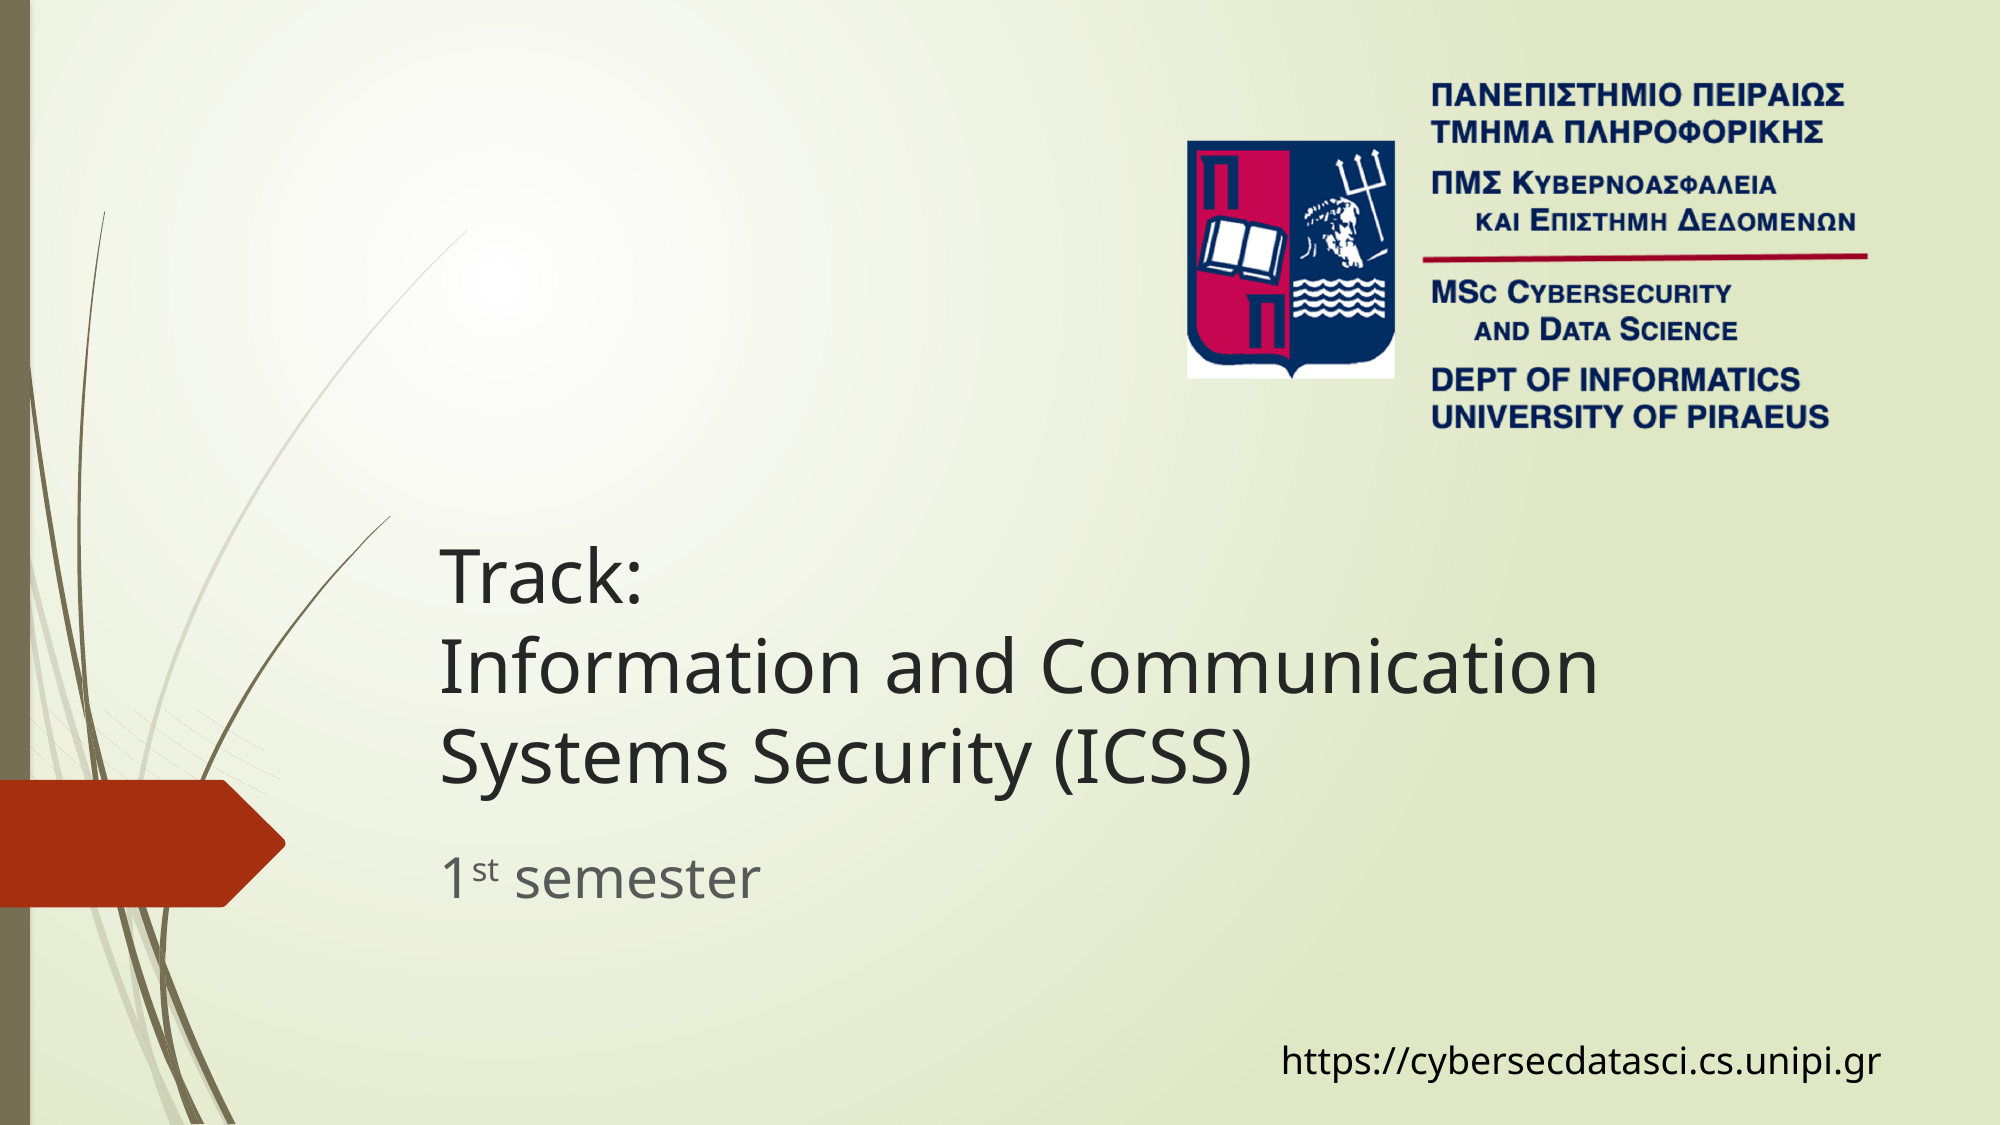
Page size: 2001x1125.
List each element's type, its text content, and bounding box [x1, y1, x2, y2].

text_box [393, 0, 2000, 1125]
text_box 1st semester [472, 833, 1888, 918]
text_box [395, 37, 468, 1125]
picture [1187, 65, 1888, 458]
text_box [4, 0, 392, 1125]
text_box https://cybersecdatasci.cs.unipi.gr [1266, 1029, 1897, 1090]
text_box Track: Information and Communication Systems Security (ICSS) [472, 569, 1888, 806]
